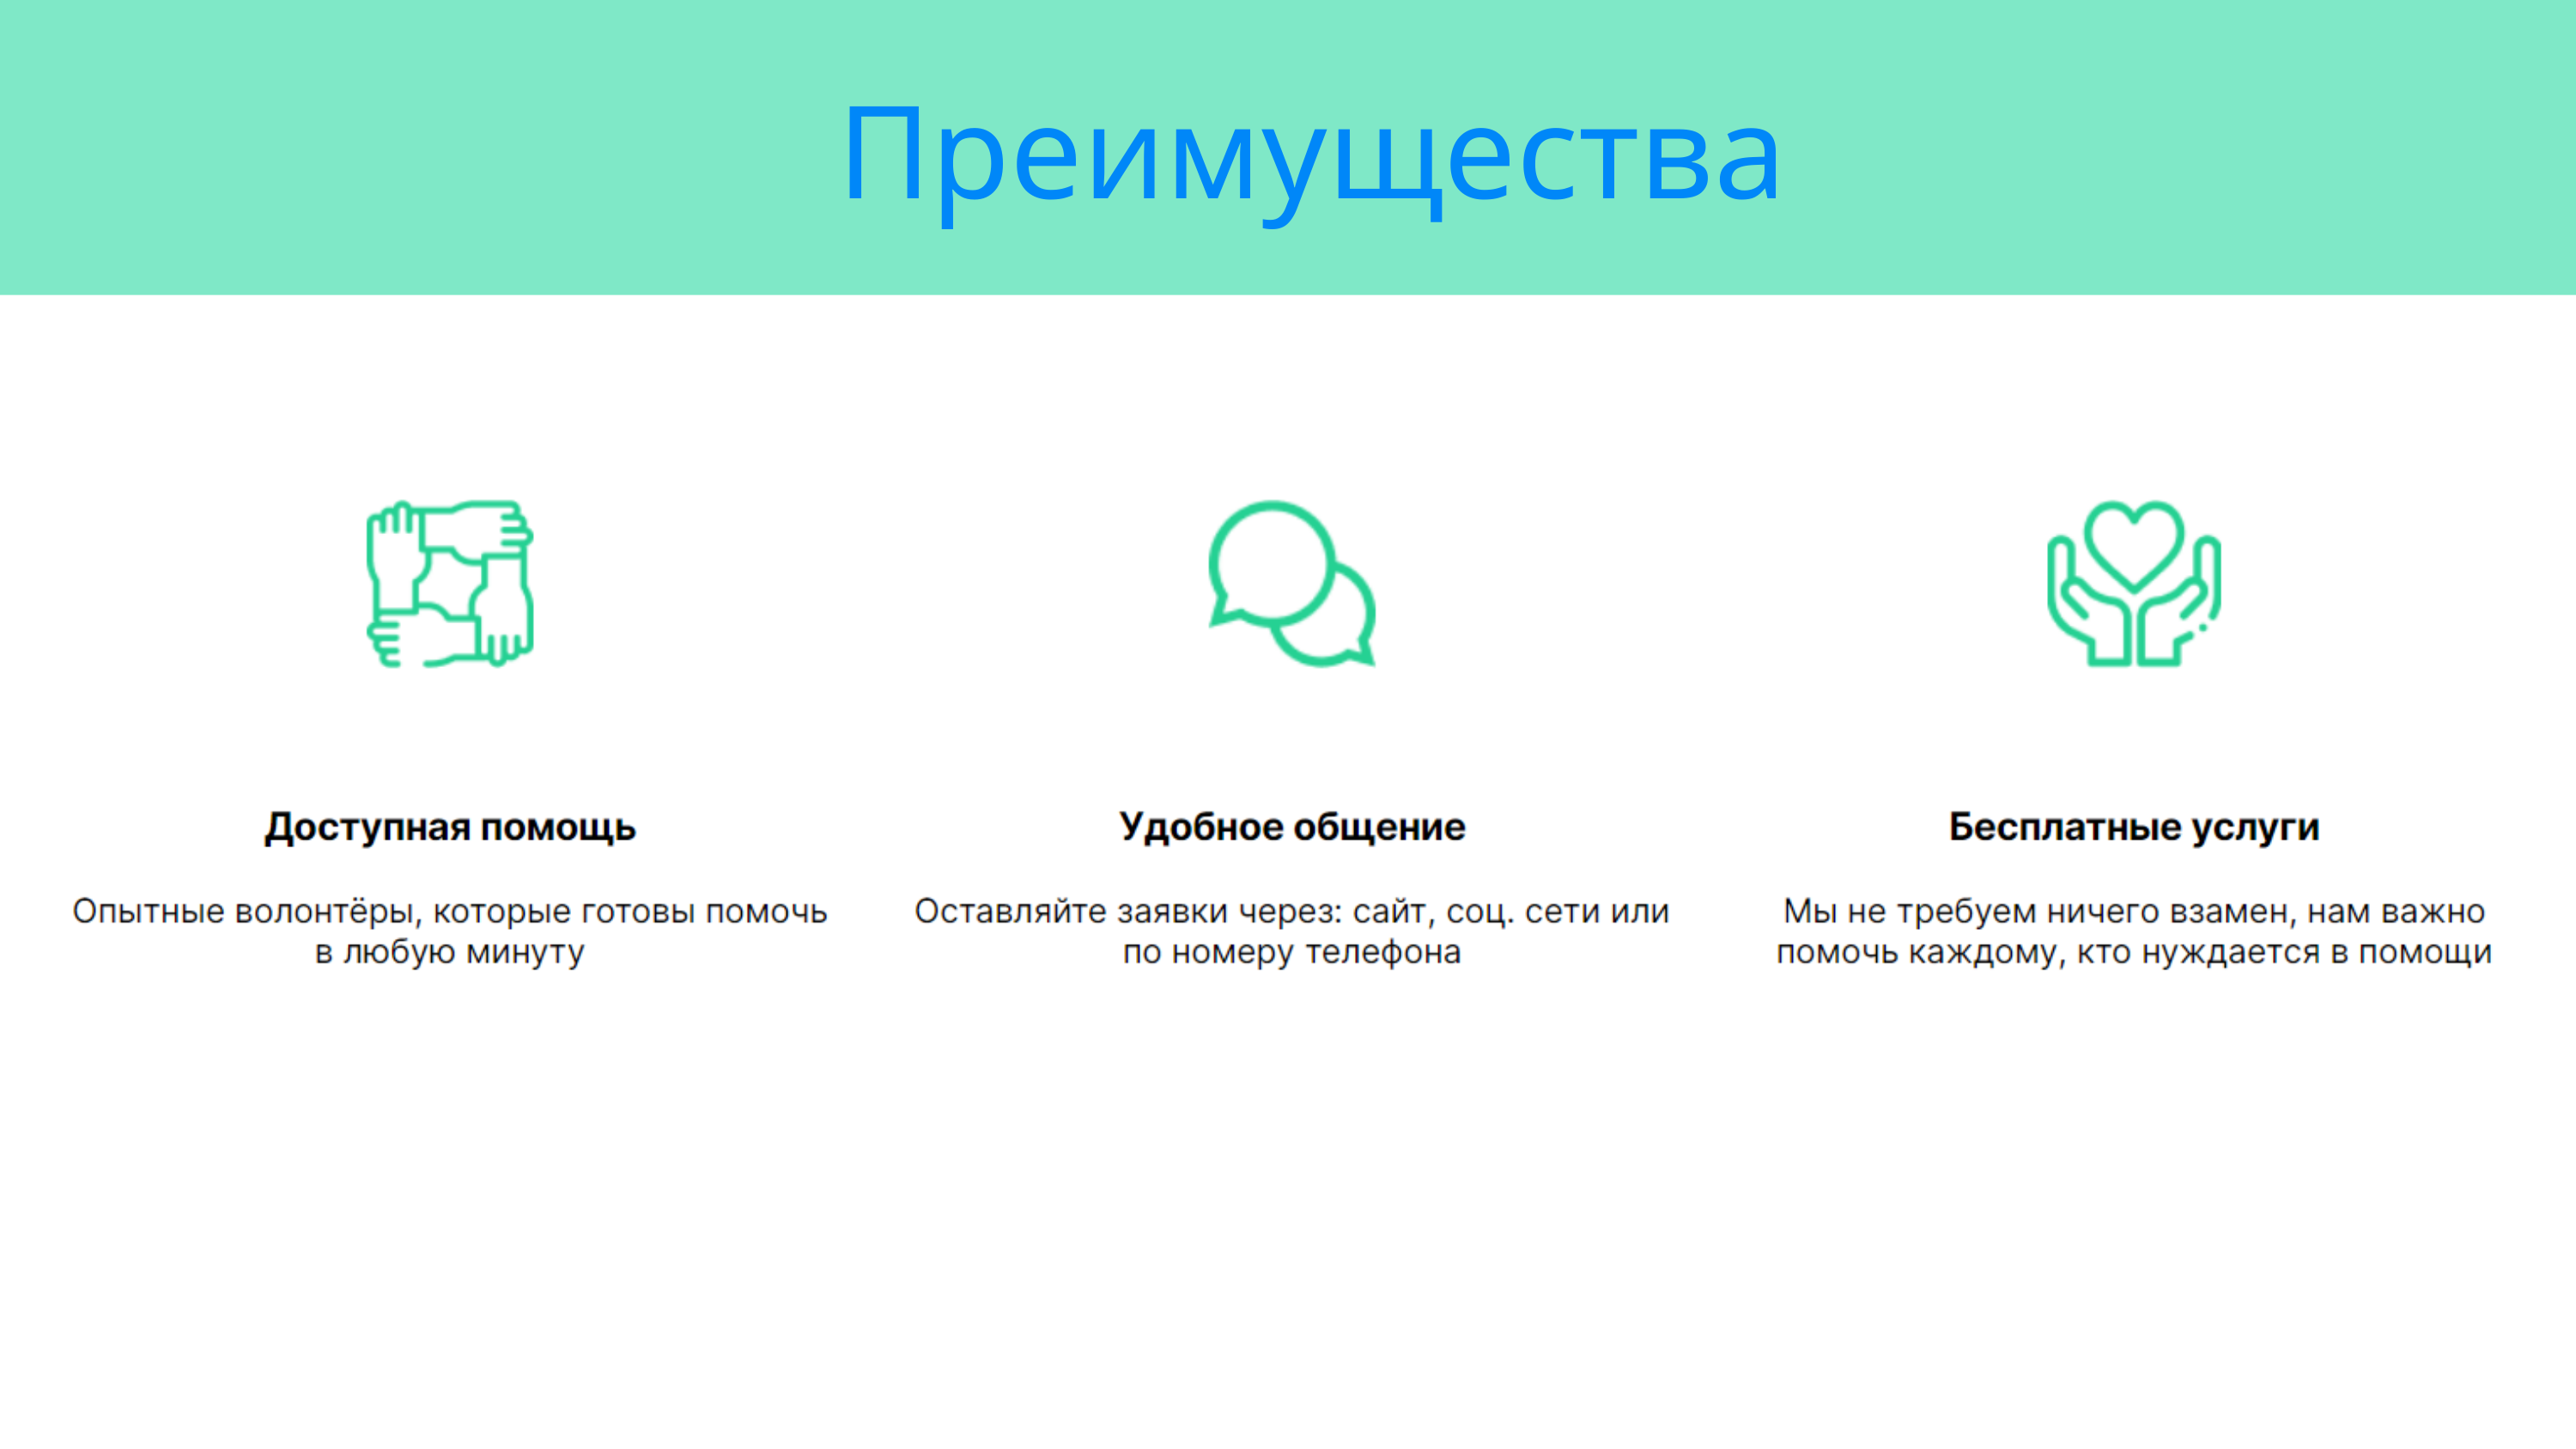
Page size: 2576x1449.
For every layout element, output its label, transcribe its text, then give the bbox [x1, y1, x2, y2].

text_box Преимущества [836, 70, 1927, 225]
picture [37, 434, 2539, 1122]
text_box [0, 0, 2576, 295]
